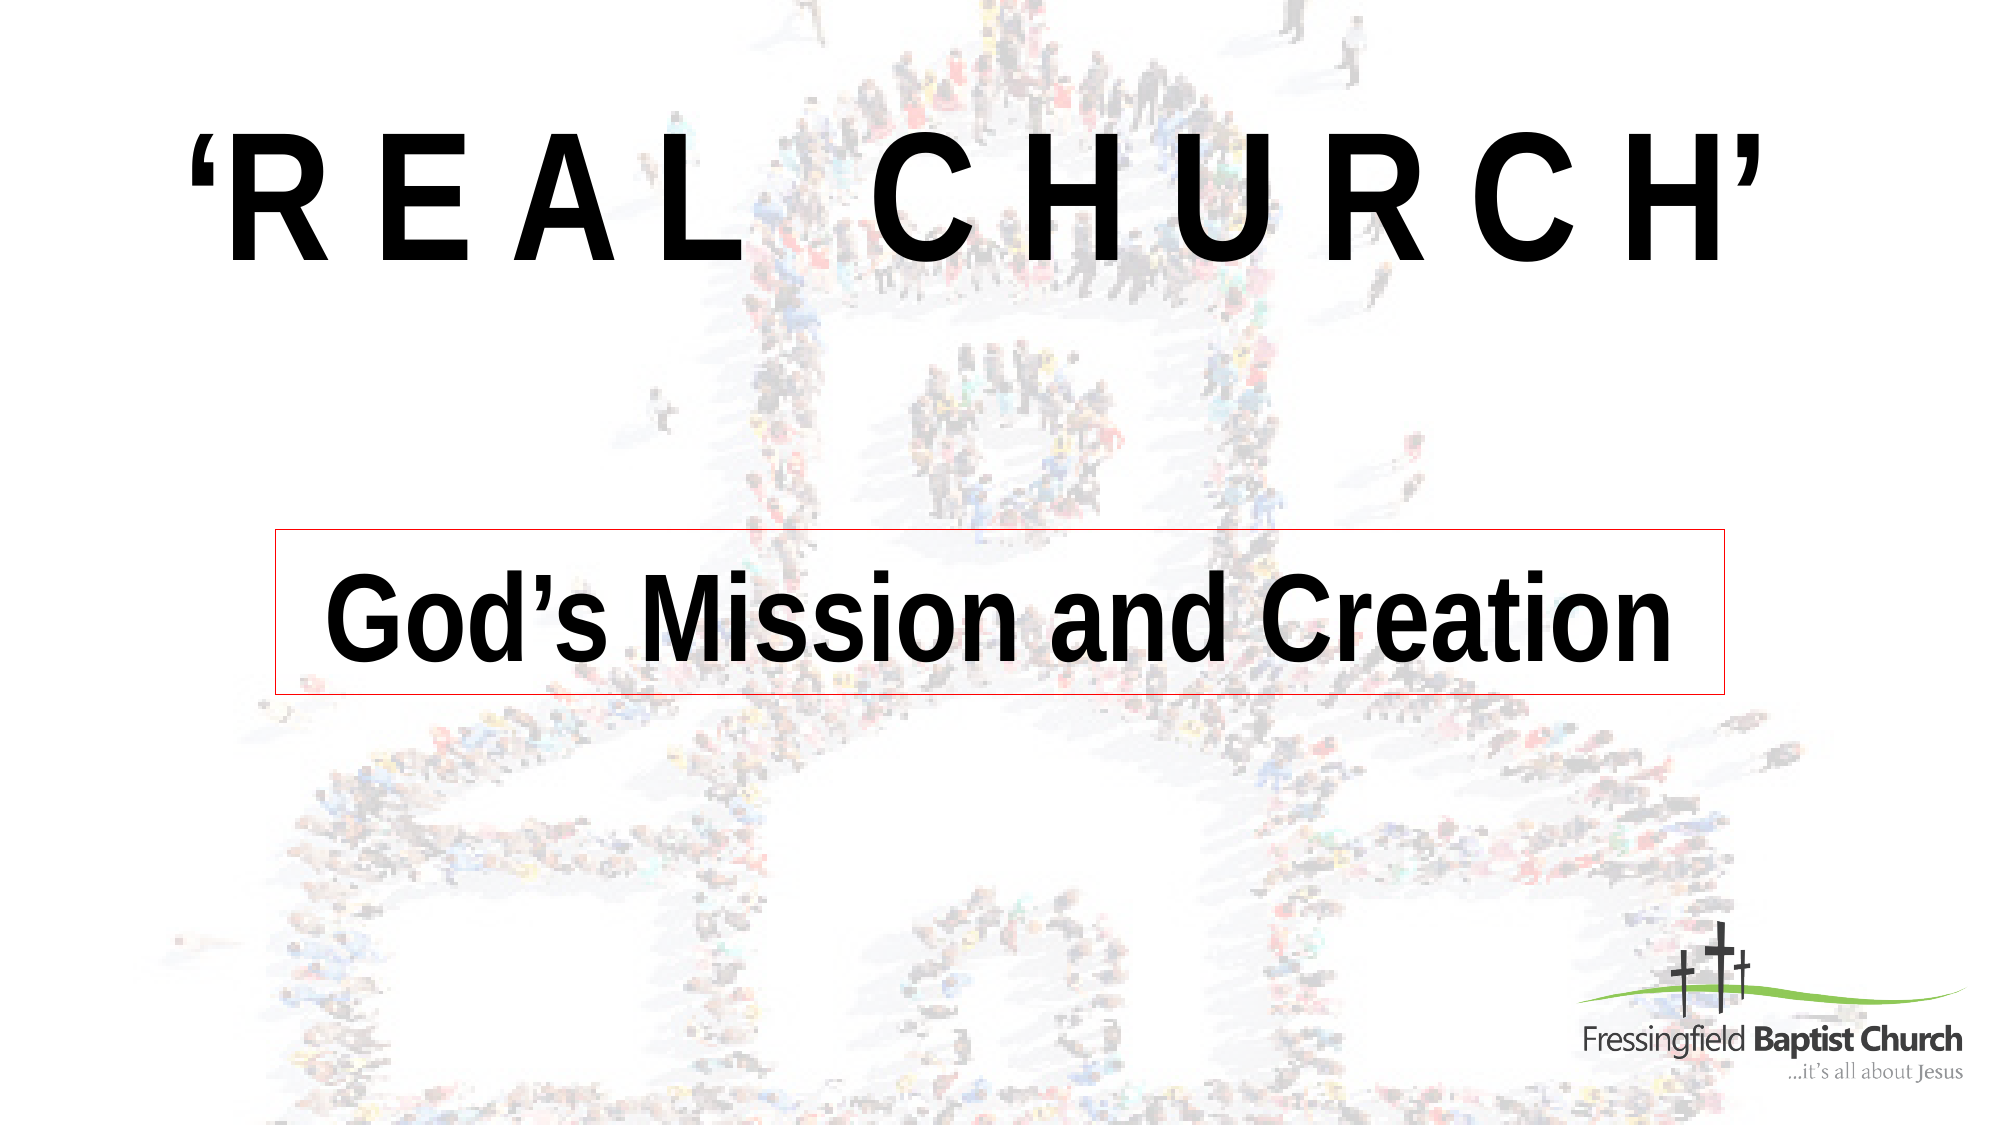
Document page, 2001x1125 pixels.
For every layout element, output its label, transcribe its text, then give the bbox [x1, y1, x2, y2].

text_box God’s Mission and Creation [275, 529, 1725, 695]
picture [1570, 917, 1974, 1085]
text_box ‘R E A L C H U R C H’ [161, 70, 1792, 305]
